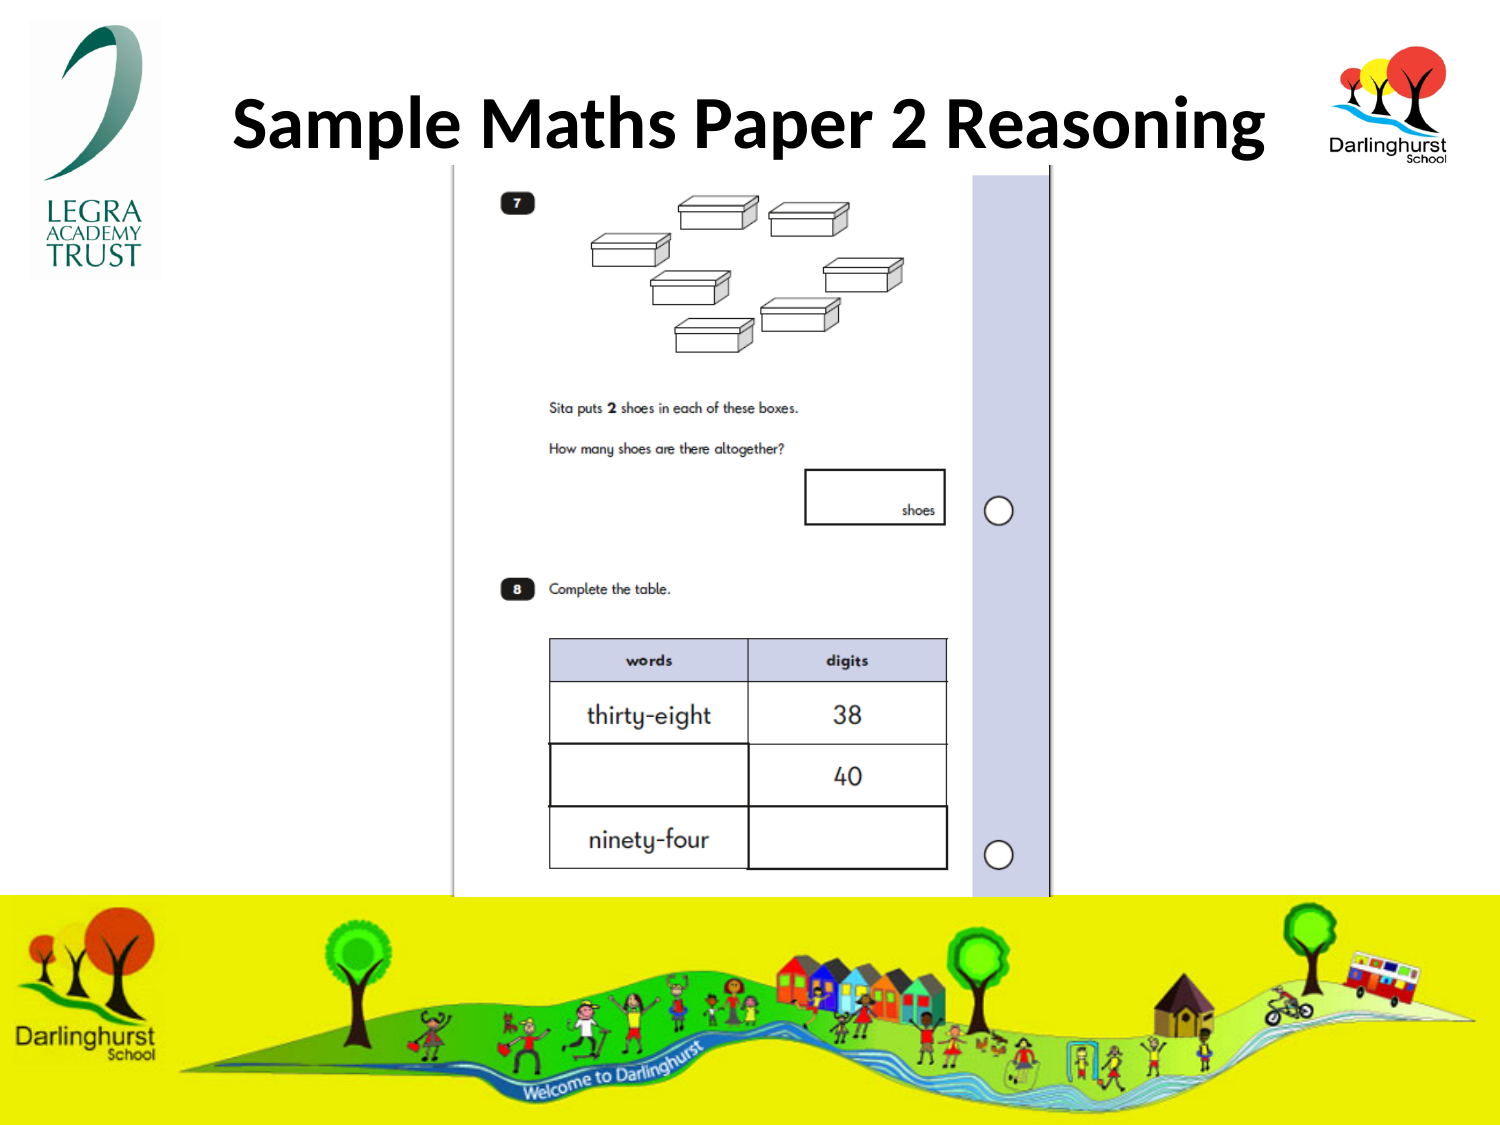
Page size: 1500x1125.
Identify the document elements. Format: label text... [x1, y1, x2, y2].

picture [1293, 18, 1489, 196]
title Sample Maths Paper 2 Reasoning [166, 87, 1287, 150]
picture [0, 165, 1500, 1125]
picture [29, 18, 162, 280]
